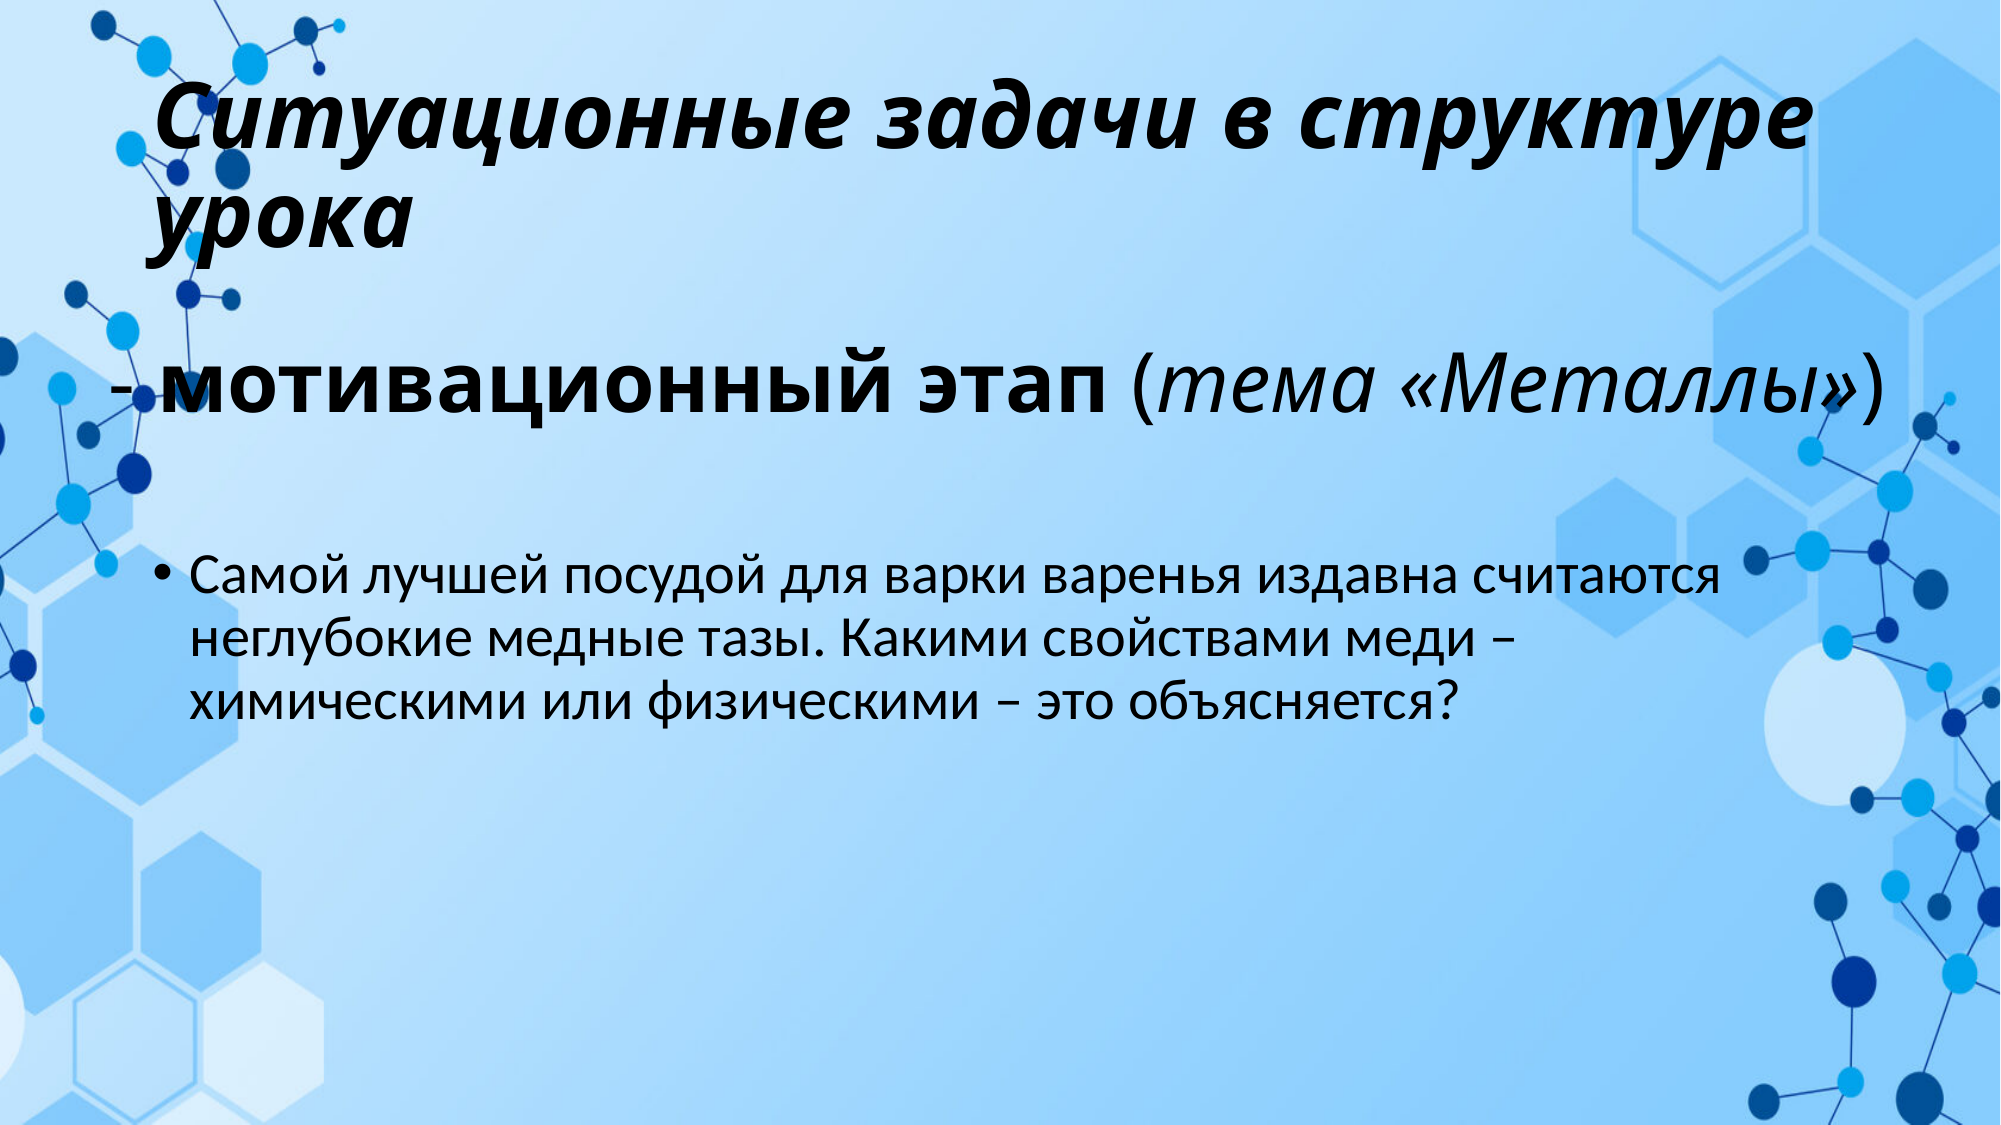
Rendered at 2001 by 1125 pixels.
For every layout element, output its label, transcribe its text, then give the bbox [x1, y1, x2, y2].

list Самой лучшей посудой для варки варенья издавна считаются неглубокие медные тазы. Какими свойствами меди – химическими или физическими – это объясняется? [137, 535, 1863, 1014]
text_box - мотивационный этап (тема «Металлы») [93, 277, 2000, 495]
title Ситуационные задачи в структуре урока [137, 59, 1863, 277]
picture [0, 0, 2001, 1125]
